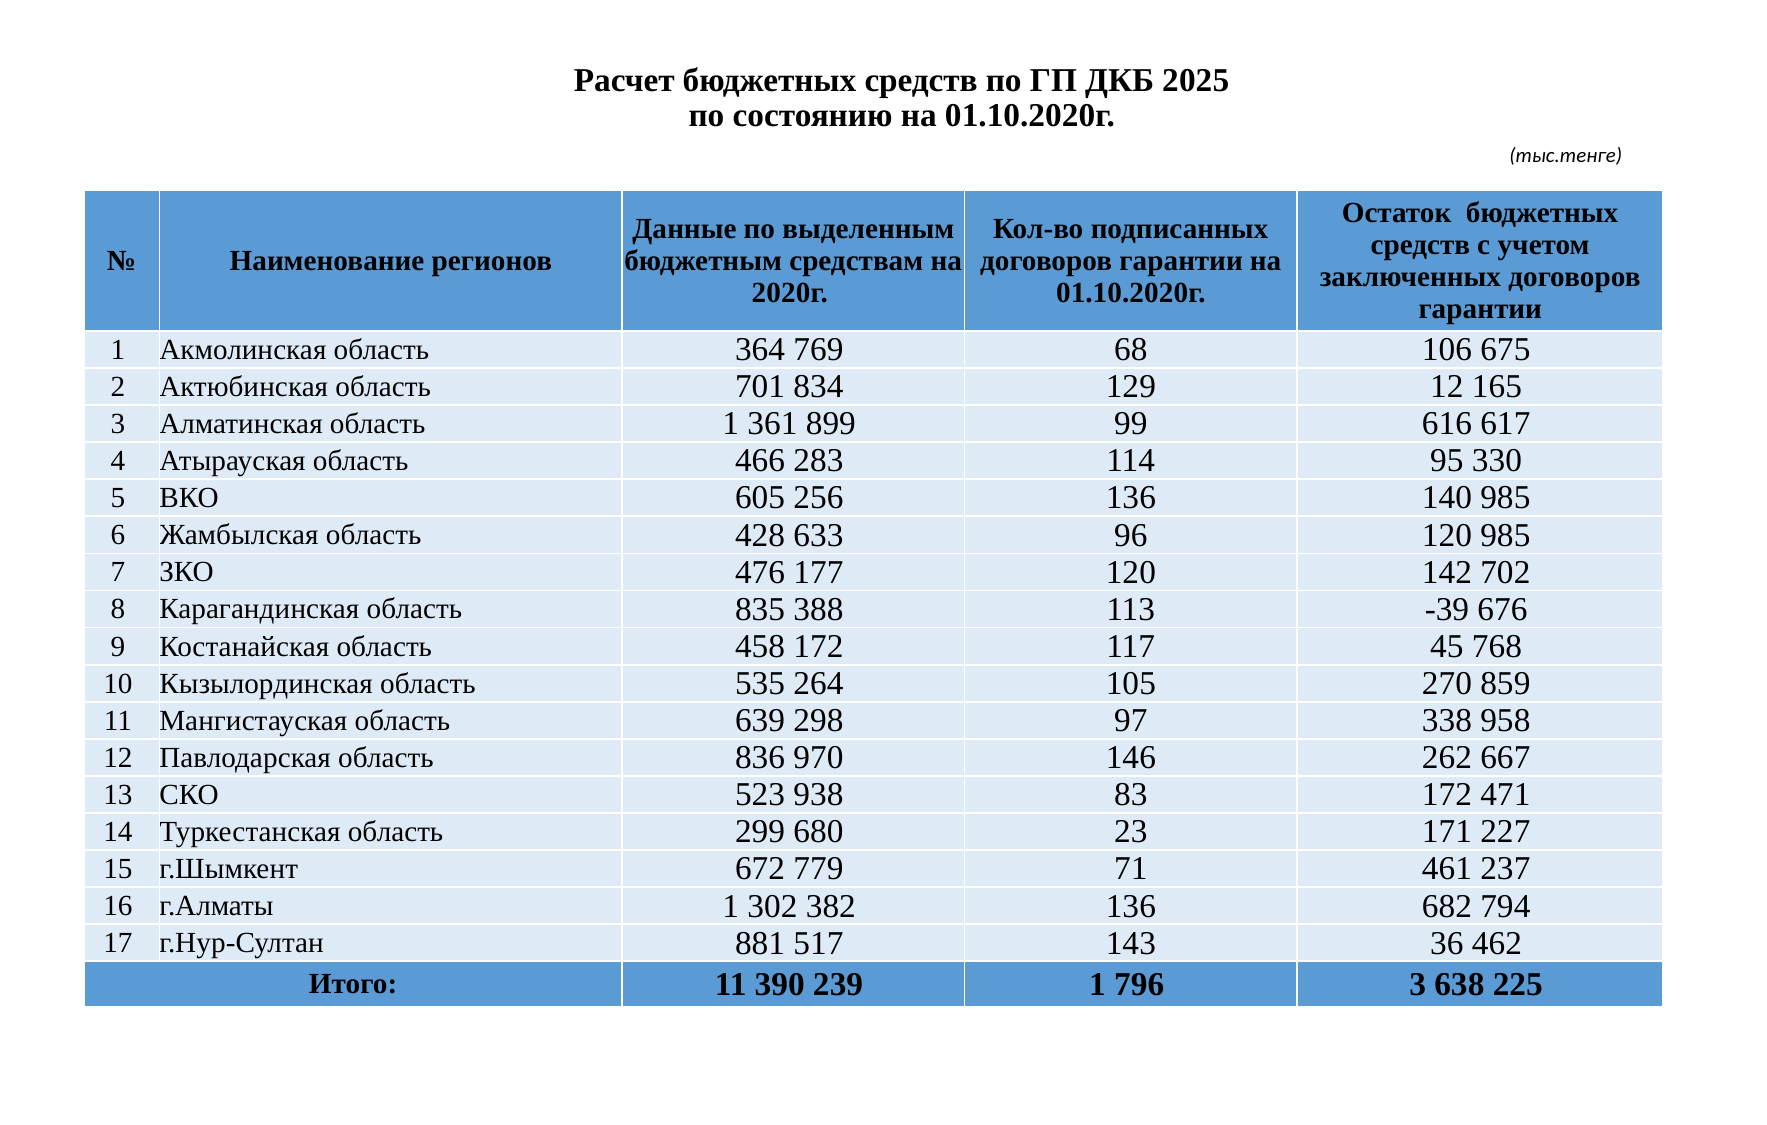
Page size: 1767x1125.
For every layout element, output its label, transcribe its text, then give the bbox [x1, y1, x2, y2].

table_cell 142 702 [1298, 554, 1662, 590]
table_cell Мангистауская область [160, 703, 621, 738]
table_cell 458 172 [623, 628, 964, 664]
table_cell 10 [85, 666, 159, 701]
table_cell 616 617 [1298, 406, 1662, 441]
table_cell 15 [85, 851, 159, 886]
table_cell 12 [85, 740, 159, 775]
table_cell 835 388 [623, 591, 964, 627]
table_cell 672 779 [623, 851, 964, 886]
table_cell Алматинская область [160, 406, 621, 441]
text_box [77, 26, 1403, 137]
table_cell 4 [85, 443, 159, 478]
table_cell 83 [965, 777, 1296, 812]
table_cell Костанайская область [160, 628, 621, 664]
table_cell СКО [160, 777, 621, 812]
table_cell 466 283 [623, 443, 964, 478]
table_cell 11 390 239 [623, 962, 964, 1006]
table_cell -39 676 [1298, 591, 1662, 627]
table_cell 14 [85, 814, 159, 849]
table_cell 2 [85, 369, 159, 404]
table_cell 117 [965, 628, 1296, 664]
table_cell 605 256 [623, 480, 964, 515]
table_cell 7 [85, 554, 159, 590]
title Расчет бюджетных средств по ГП ДКБ 2025 по состоянию на 01.10.2020г. (тыс.тенге) [140, 41, 1664, 190]
table_cell 143 [965, 925, 1296, 960]
table_cell 11 [85, 703, 159, 738]
table_cell 836 970 [623, 740, 964, 775]
table_cell 1 796 [965, 962, 1296, 1006]
table_header Остаток бюджетных средств с учетом заключенных договоров гарантии [1298, 191, 1662, 330]
table_cell 136 [965, 888, 1296, 923]
table_cell 172 471 [1298, 777, 1662, 812]
table_cell 1 361 899 [623, 406, 964, 441]
table_cell Туркестанская область [160, 814, 621, 849]
table_cell 428 633 [623, 517, 964, 553]
table_cell 364 769 [623, 332, 964, 367]
table_cell 120 [965, 554, 1296, 590]
table_cell 99 [965, 406, 1296, 441]
table_cell ЗКО [160, 554, 621, 590]
table_cell 97 [965, 703, 1296, 738]
table_cell 106 675 [1298, 332, 1662, 367]
table_cell Атырауская область [160, 443, 621, 478]
table_cell 129 [965, 369, 1296, 404]
table_cell 171 227 [1298, 814, 1662, 849]
table_cell 3 638 225 [1298, 962, 1662, 1006]
table_cell Актюбинская область [160, 369, 621, 404]
table_cell 36 462 [1298, 925, 1662, 960]
table_cell г.Алматы [160, 888, 621, 923]
table_cell Павлодарская область [160, 740, 621, 775]
table_cell 881 517 [623, 925, 964, 960]
table_cell 45 768 [1298, 628, 1662, 664]
table_cell 1 [85, 332, 159, 367]
table_cell 5 [85, 480, 159, 515]
table_cell 113 [965, 591, 1296, 627]
table_cell 535 264 [623, 666, 964, 701]
table_cell 13 [85, 777, 159, 812]
table_cell 3 [85, 406, 159, 441]
table_cell г.Шымкент [160, 851, 621, 886]
table_cell 146 [965, 740, 1296, 775]
table_cell 136 [965, 480, 1296, 515]
table_cell 96 [965, 517, 1296, 553]
table_cell 476 177 [623, 554, 964, 590]
table_cell 114 [965, 443, 1296, 478]
table_cell 12 165 [1298, 369, 1662, 404]
table_header № [85, 191, 159, 330]
table_cell 639 298 [623, 703, 964, 738]
table_cell 8 [85, 591, 159, 627]
table_cell 338 958 [1298, 703, 1662, 738]
table_cell 701 834 [623, 369, 964, 404]
table_cell 16 [85, 888, 159, 923]
table_cell Жамбылская область [160, 517, 621, 553]
table_cell 23 [965, 814, 1296, 849]
table_cell 299 680 [623, 814, 964, 849]
table_cell Акмолинская область [160, 332, 621, 367]
table_header Данные по выделенным бюджетным средствам на 2020г. [623, 191, 964, 330]
table_cell 95 330 [1298, 443, 1662, 478]
table_cell 140 985 [1298, 480, 1662, 515]
table_cell 9 [85, 628, 159, 664]
table_cell 17 [85, 925, 159, 960]
table_cell 270 859 [1298, 666, 1662, 701]
table_cell 120 985 [1298, 517, 1662, 553]
table_cell 1 302 382 [623, 888, 964, 923]
table_cell 523 938 [623, 777, 964, 812]
table_cell Итого: [85, 962, 621, 1006]
table_cell 262 667 [1298, 740, 1662, 775]
table_cell Кызылординская область [160, 666, 621, 701]
table_header Наименование регионов [160, 191, 621, 330]
table_cell ВКО [160, 480, 621, 515]
table_cell 682 794 [1298, 888, 1662, 923]
table_cell 71 [965, 851, 1296, 886]
table_cell 68 [965, 332, 1296, 367]
table_cell Карагандинская область [160, 591, 621, 627]
table_cell 461 237 [1298, 851, 1662, 886]
table_cell 6 [85, 517, 159, 553]
table_header Кол-во подписанных договоров гарантии на 01.10.2020г. [965, 191, 1296, 330]
table_cell г.Нур-Султан [160, 925, 621, 960]
table_cell 105 [965, 666, 1296, 701]
